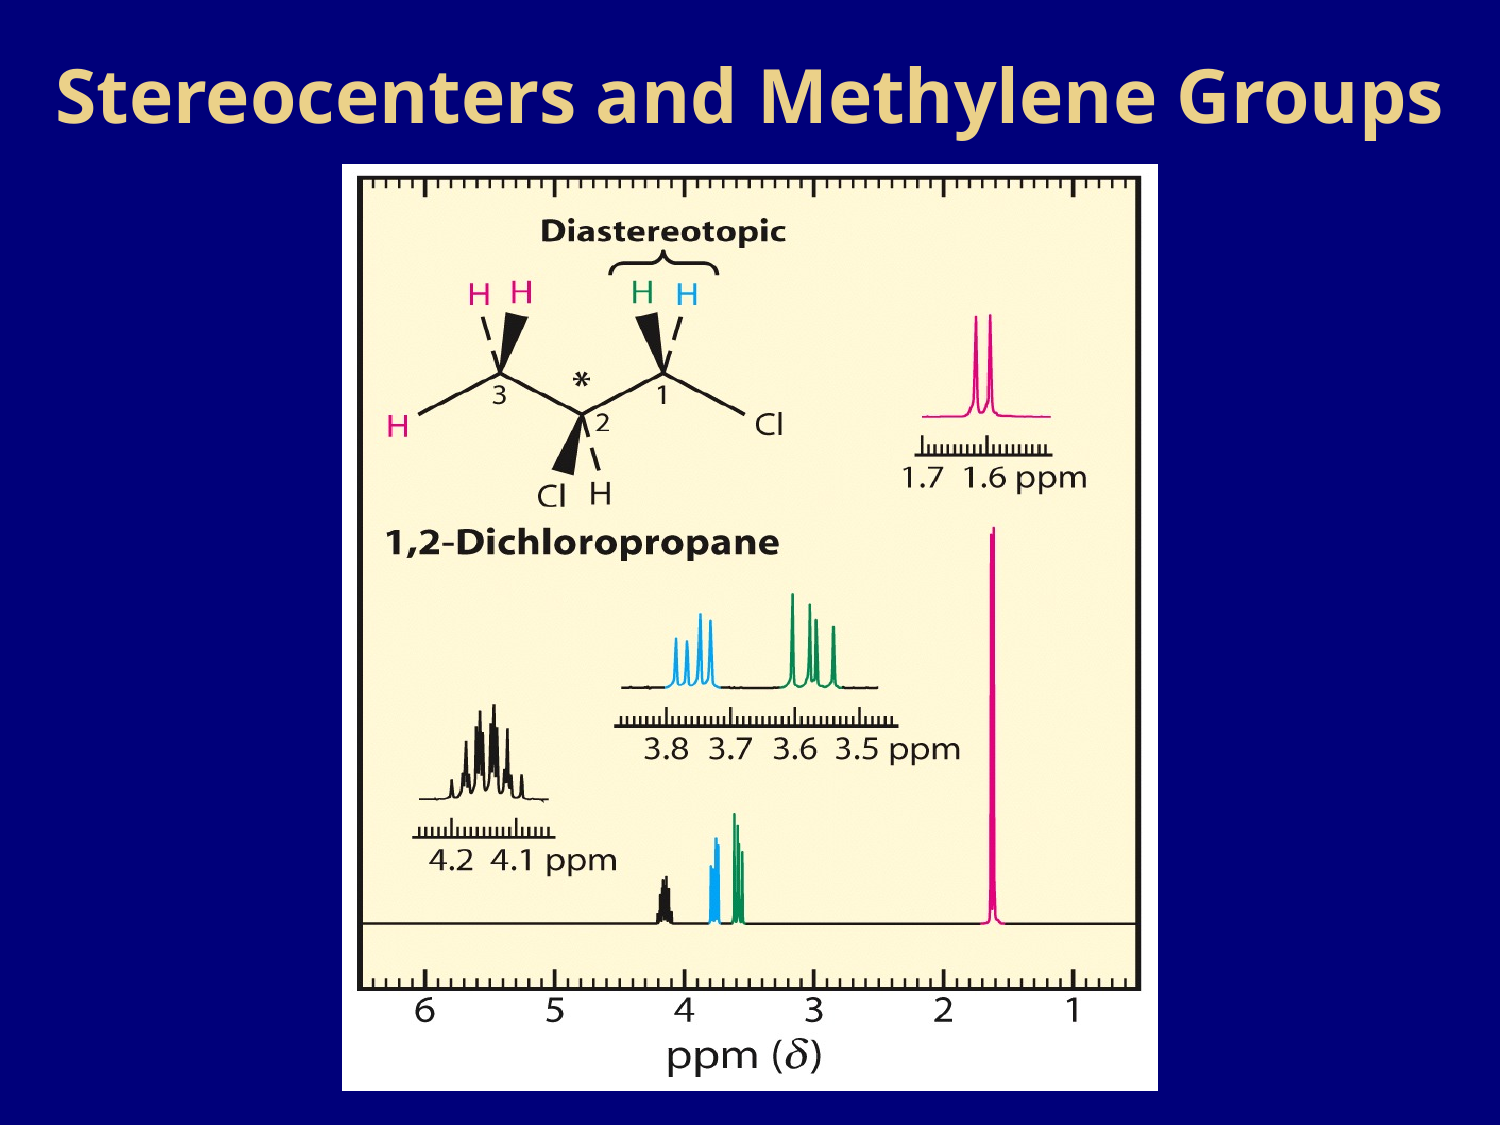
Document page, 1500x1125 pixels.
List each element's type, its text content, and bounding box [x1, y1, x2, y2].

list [342, 164, 1158, 1091]
title Stereocenters and Methylene Groups [29, 21, 1471, 167]
